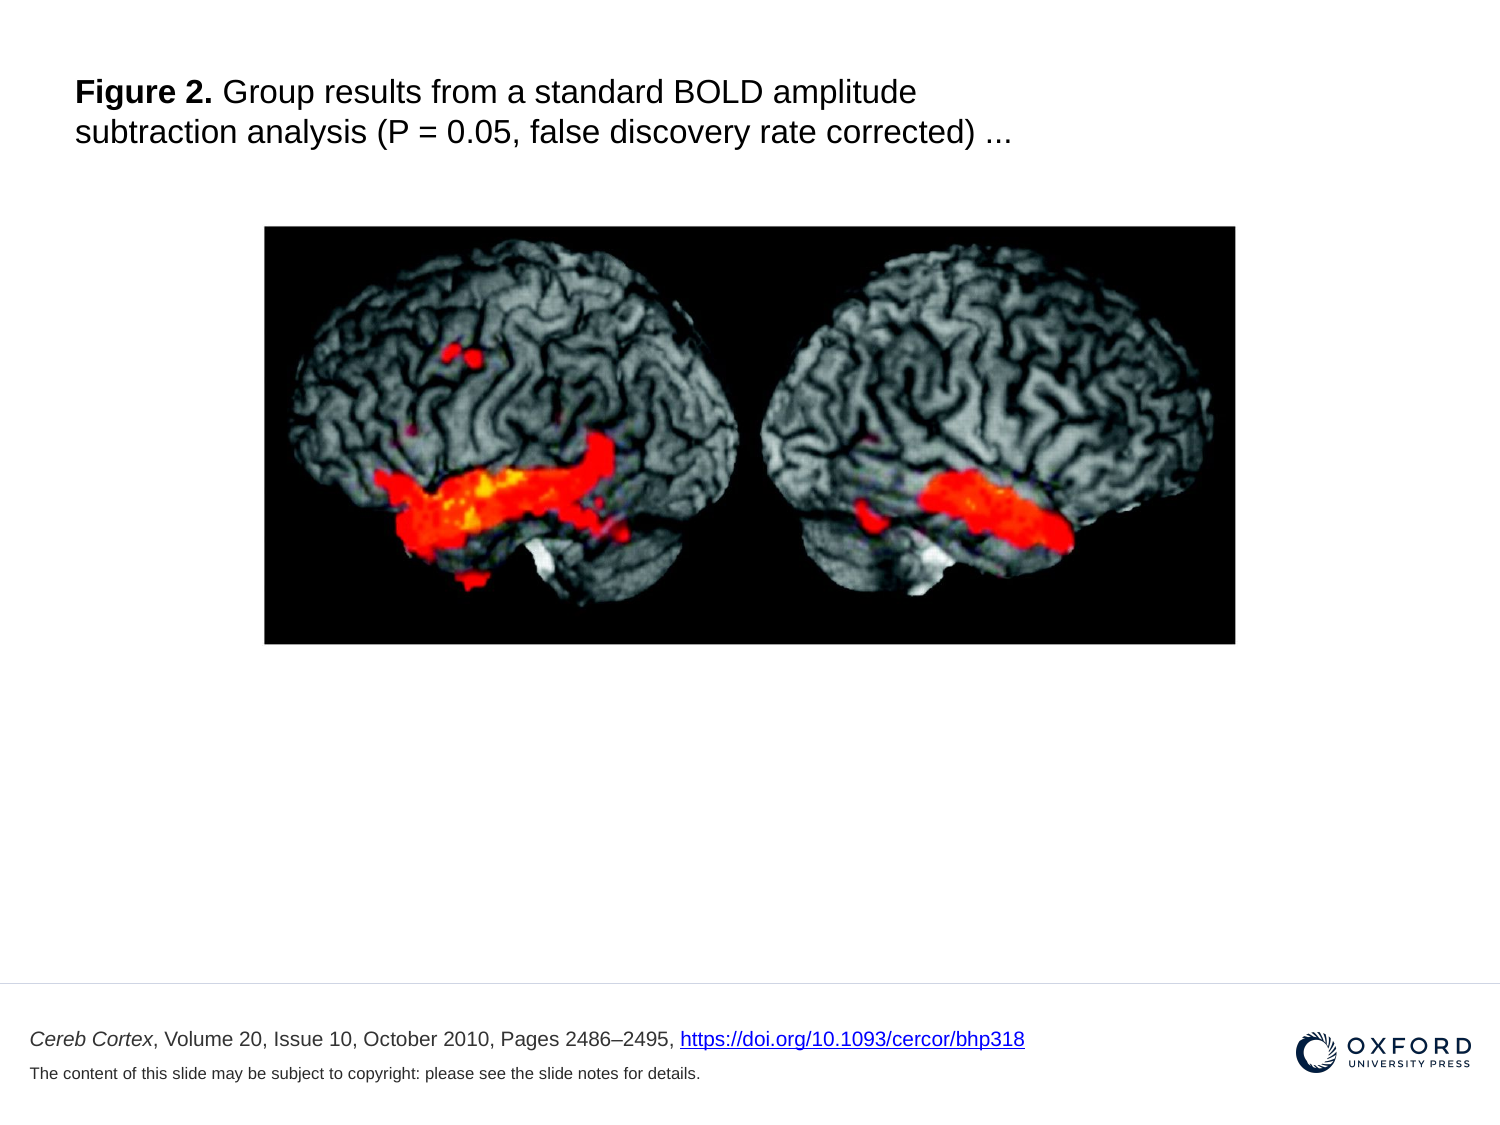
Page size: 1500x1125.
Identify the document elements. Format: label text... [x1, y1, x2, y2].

picture [1296, 1032, 1471, 1073]
title Figure 2. Group results from a standard BOLD amplitude subtraction analysis (P = 0.05, false discovery rate corrected) ... [75, 69, 1078, 171]
picture [262, 224, 1238, 647]
footer Cereb Cortex, Volume 20, Issue 10, October 2010, Pages 2486–2495, https://doi.org/10.1093/cercor/bhp318 The content of this slide may be subject to copyright: please see the slide notes for details. [0, 983, 1260, 1125]
